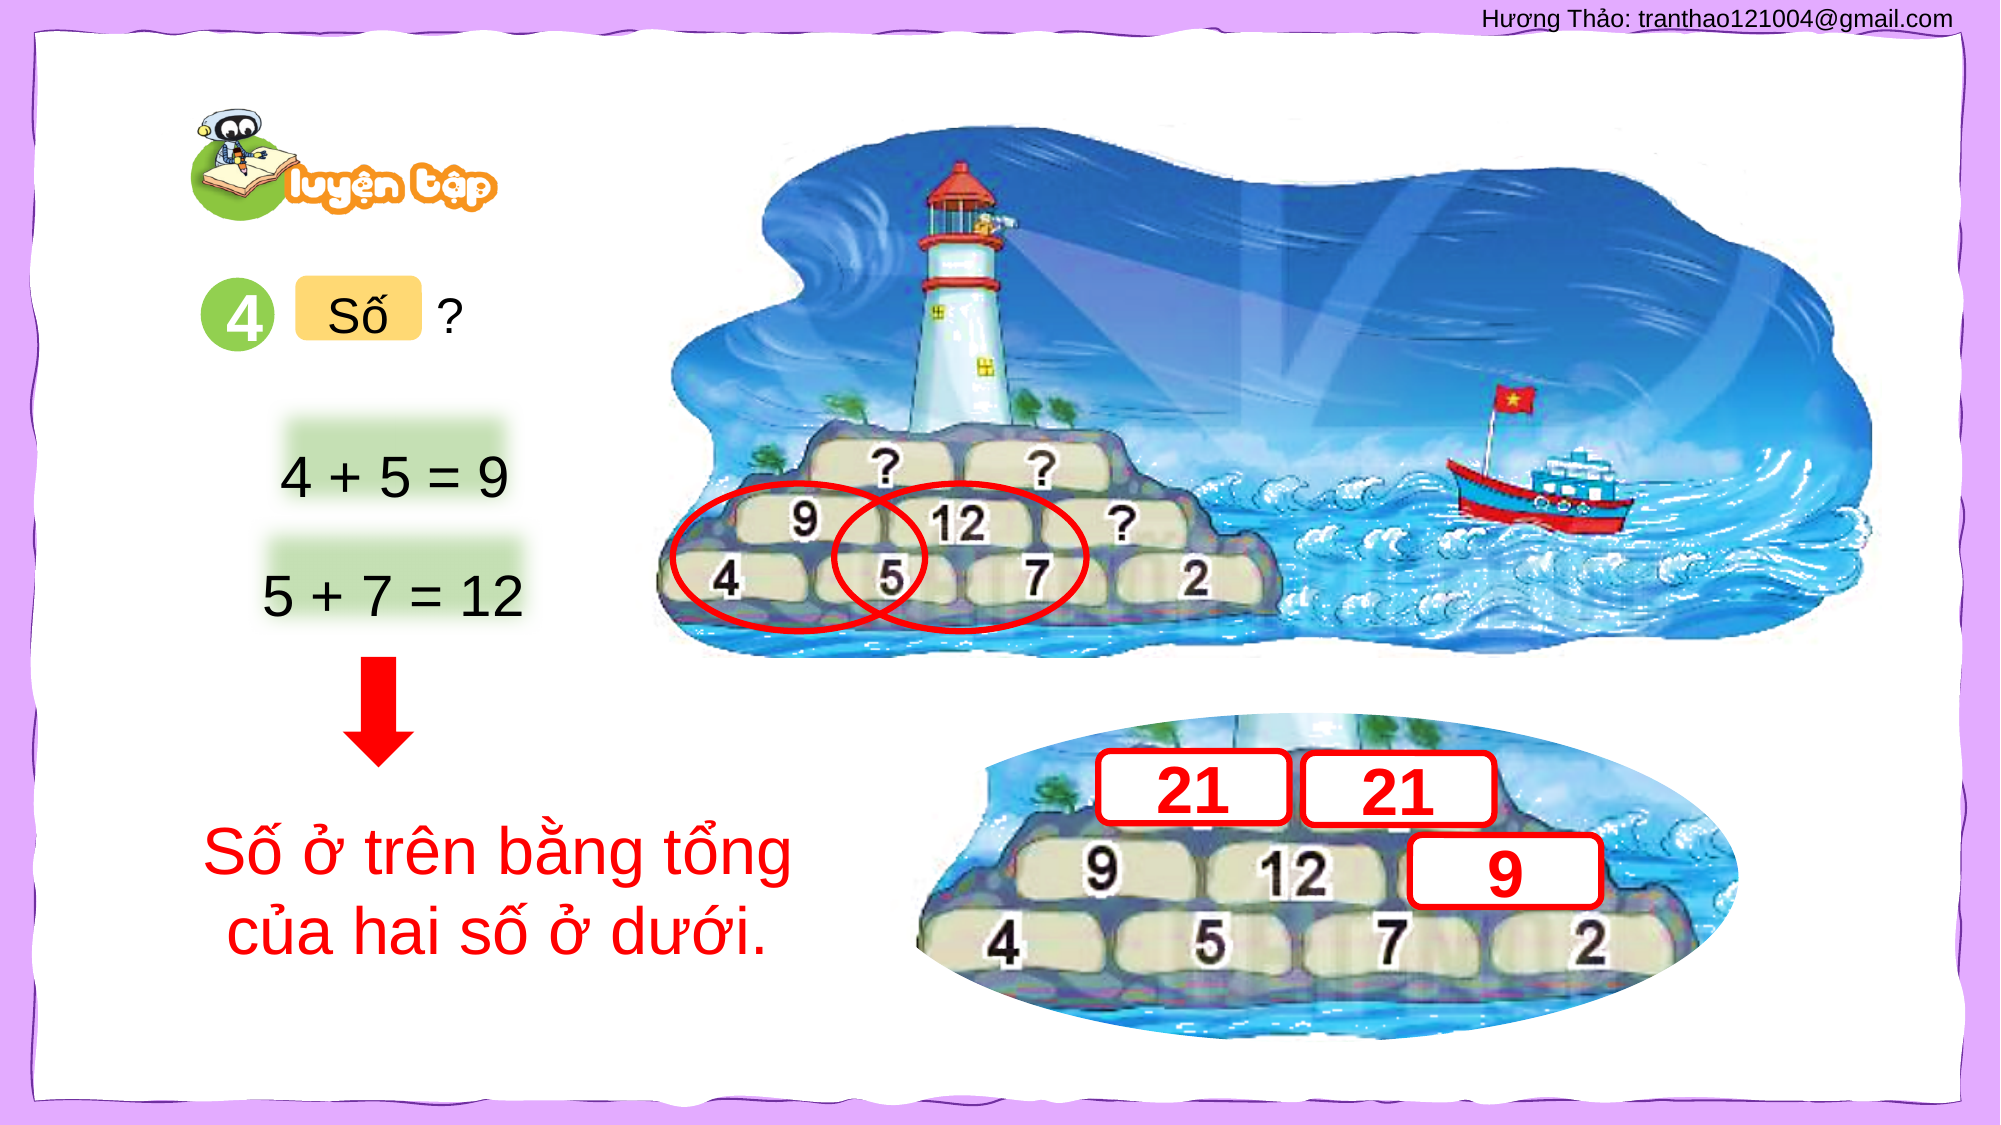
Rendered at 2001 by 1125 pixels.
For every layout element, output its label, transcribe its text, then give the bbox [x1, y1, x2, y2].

text_box 4 + 5 = 9 [301, 432, 491, 481]
text_box Số ở trên bằng tổng của hai số ở dưới. [161, 800, 835, 975]
picture [624, 92, 1883, 658]
text_box 4 [200, 277, 275, 352]
picture [876, 712, 1739, 1043]
picture [161, 92, 529, 234]
text_box 5 + 7 = 12 [284, 552, 508, 600]
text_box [296, 276, 480, 353]
text_box [342, 656, 415, 768]
